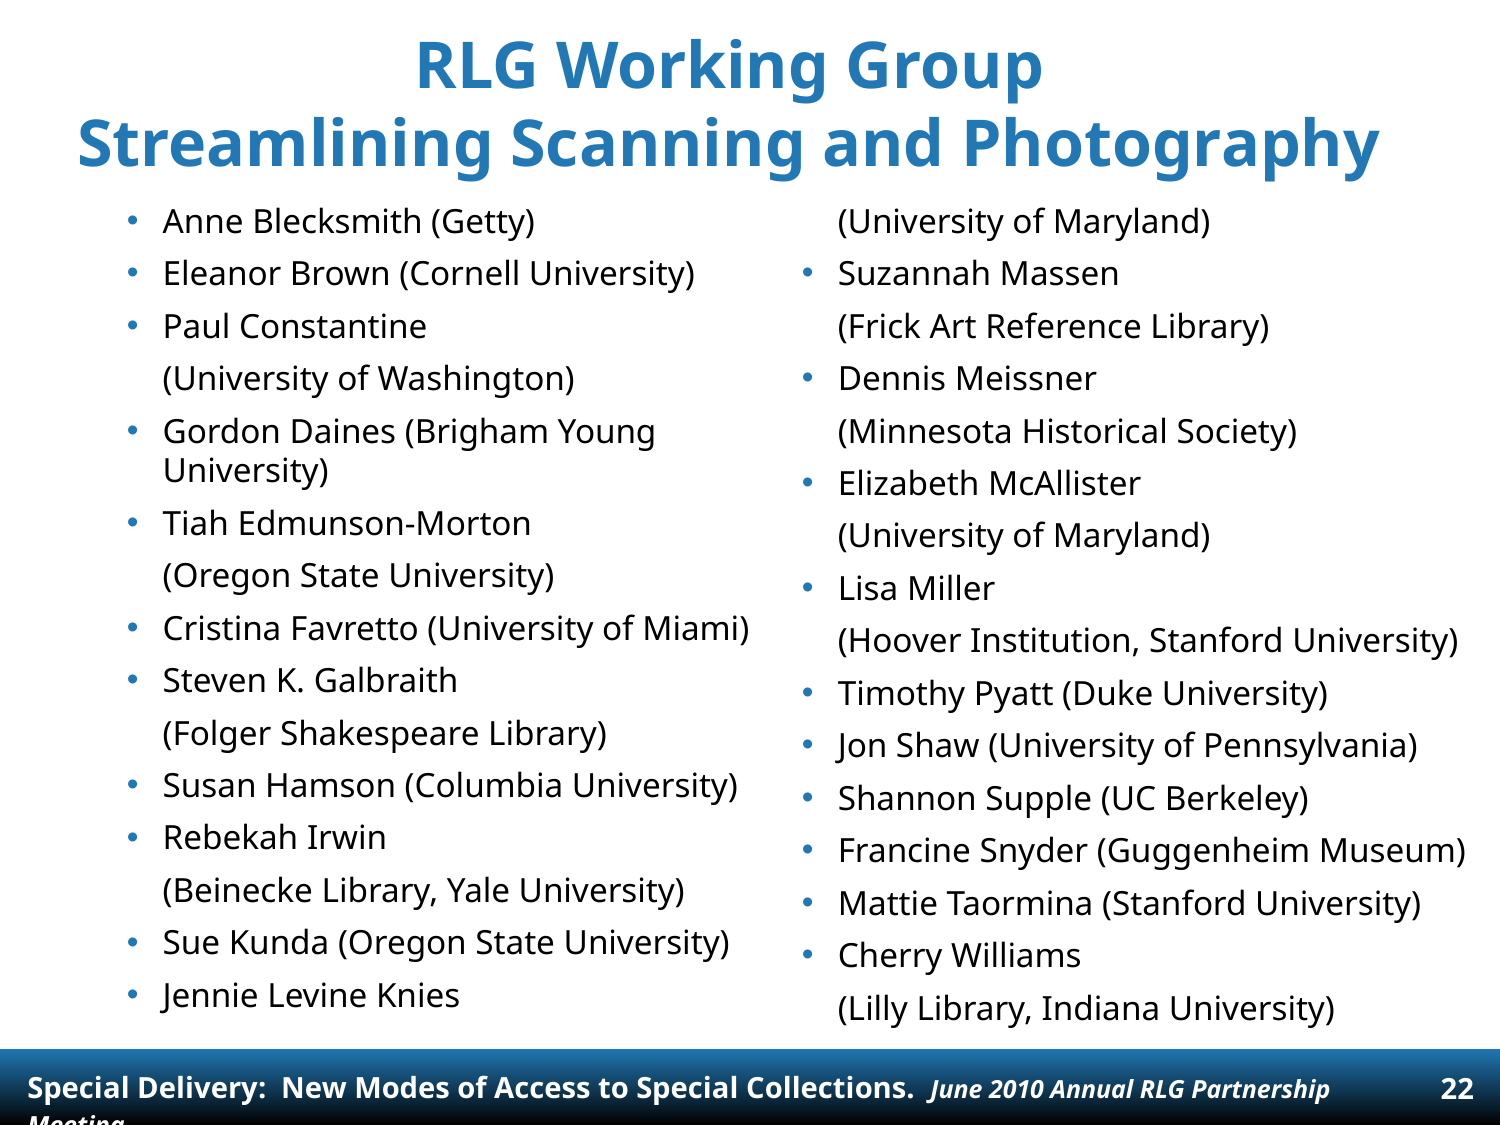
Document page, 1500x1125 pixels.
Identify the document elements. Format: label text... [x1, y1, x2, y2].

title RLG Working Group Streamlining Scanning and Photography [71, 23, 1388, 188]
list Anne Blecksmith (Getty) Eleanor Brown (Cornell University) Paul Constantine (University of Washington) Gordon Daines (Brigham Young University) Tiah Edmunson-Morton (Oregon State University) Cristina Favretto (University of Miami) Steven K. Galbraith (Folger Shakespeare Library) Susan Hamson (Columbia University) Rebekah Irwin (Beinecke Library, Yale University) Sue Kunda (Oregon State University) Jennie Levine Knies (University of Maryland) Suzannah Massen (Frick Art Reference Library) Dennis Meissner (Minnesota Historical Society) Elizabeth McAllister (University of Maryland) Lisa Miller (Hoover Institution, Stanford University) Timothy Pyatt (Duke University) Jon Shaw (University of Pennsylvania) Shannon Supple (UC Berkeley) Francine Snyder (Guggenheim Museum) Mattie Taormina (Stanford University) Cherry Williams (Lilly Library, Indiana University) [124, 199, 1476, 1038]
